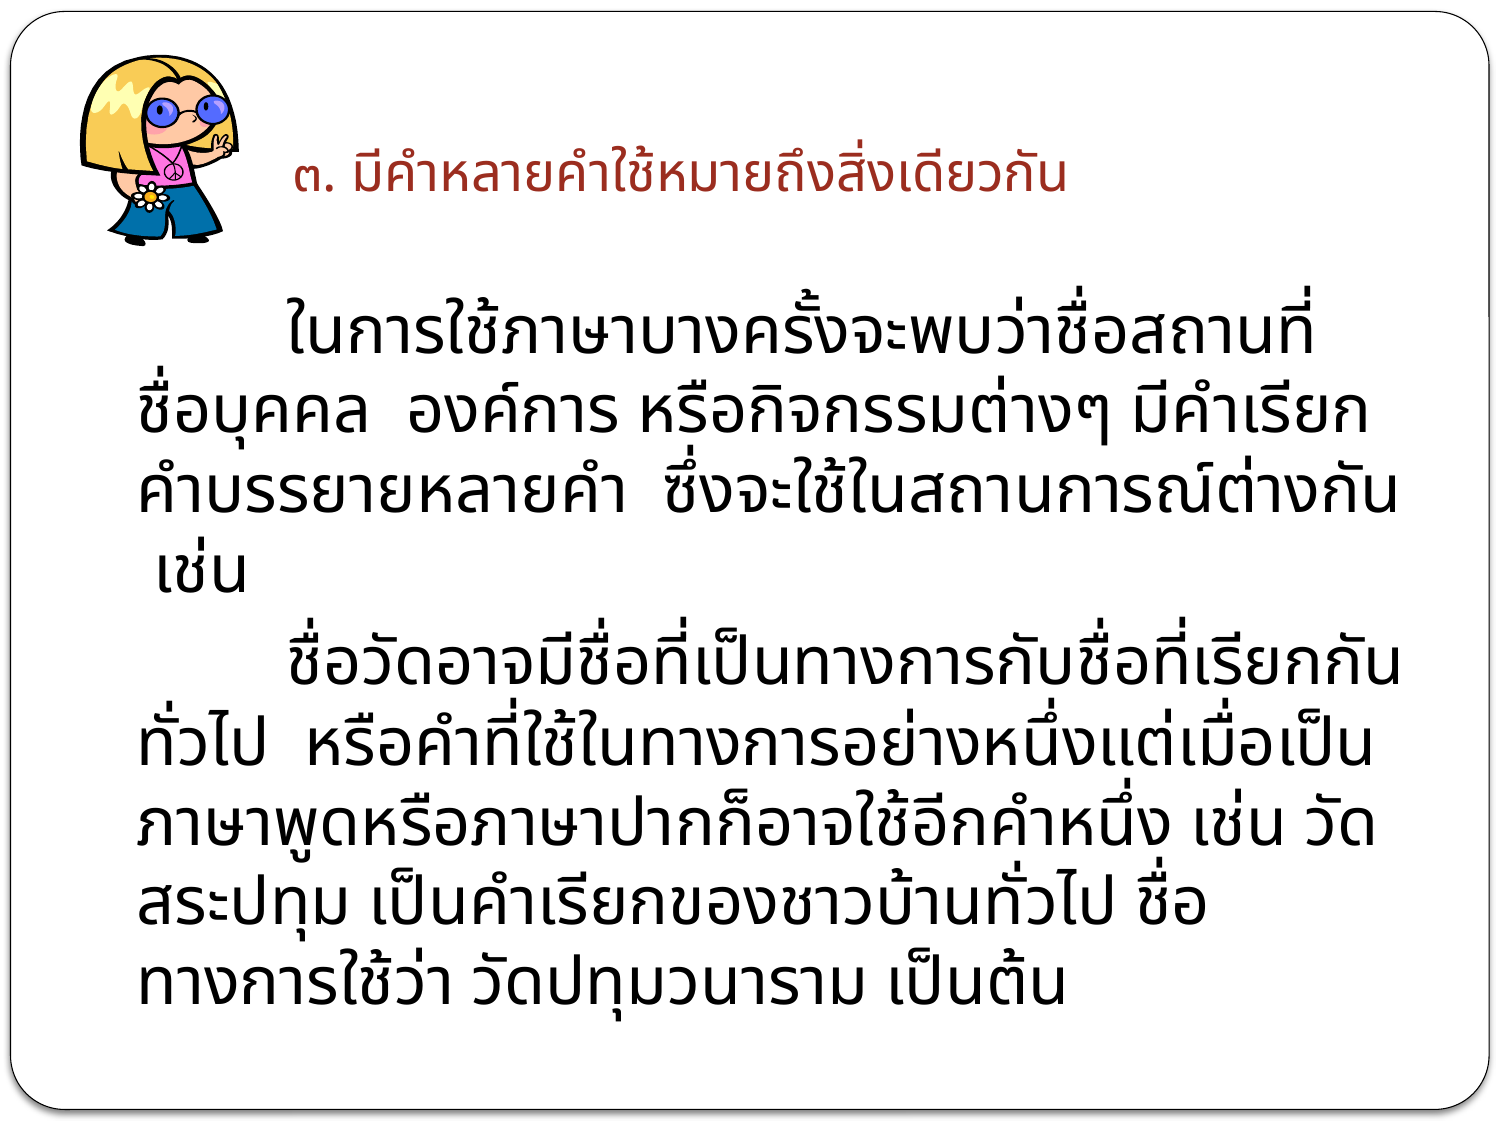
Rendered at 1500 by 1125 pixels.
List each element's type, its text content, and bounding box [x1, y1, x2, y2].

title ๓. มีคำหลายคำใช้หมายถึงสิ่งเดียวกัน [277, 90, 1105, 218]
picture [64, 30, 240, 247]
list ในการใช้ภาษาบางครั้งจะพบว่าชื่อสถานที่ ชื่อบุคคล องค์การ หรือกิจกรรมต่างๆ มีคำเรียก คำบรรยายหลายคำ ซึ่งจะใช้ในสถานการณ์ต่างกัน เช่น ชื่อวัดอาจมีชื่อที่เป็นทางการกับชื่อที่เรียกกันทั่วไป หรือคำที่ใช้ในทางการอย่างหนึ่งแต่เมื่อเป็นภาษาพูดหรือภาษาปากก็อาจใช้อีกคำหนึ่ง เช่น วัดสระปทุม เป็นคำเรียกของชาวบ้านทั่วไป ชื่อทางการใช้ว่า วัดปทุมวนาราม เป็นต้น [76, 278, 1425, 988]
